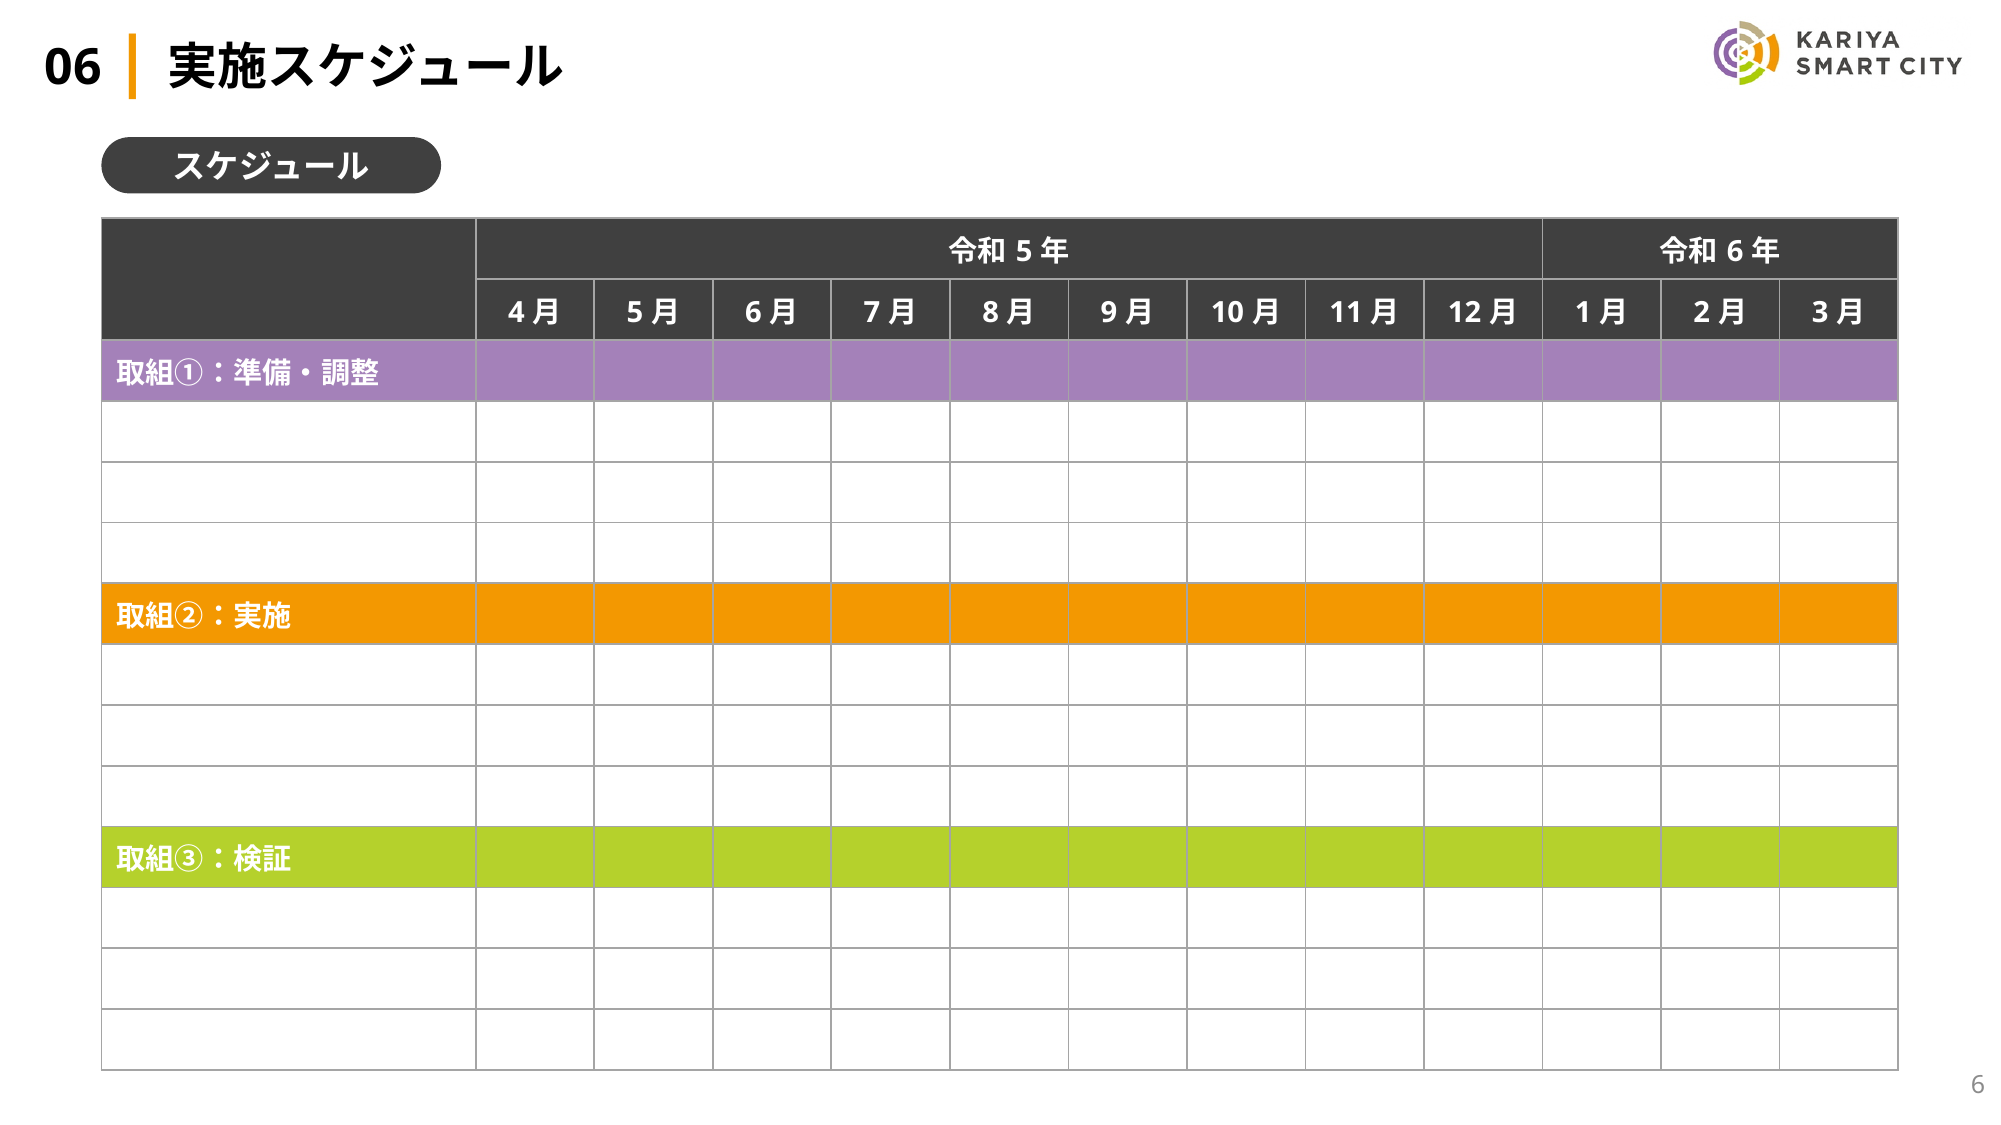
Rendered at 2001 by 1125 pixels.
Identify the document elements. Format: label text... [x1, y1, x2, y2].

table_cell [832, 645, 949, 704]
table_cell [477, 463, 593, 522]
title 06 |実施スケジュール [29, 13, 1664, 113]
table_cell [832, 949, 949, 1008]
table_header 令和5年 [477, 219, 1542, 278]
table_cell [714, 1010, 830, 1069]
table_header 令和6年 [1543, 219, 1897, 278]
table_cell [595, 523, 712, 582]
table_cell [477, 888, 593, 947]
text_box スケジュール [100, 136, 443, 195]
table_cell [714, 645, 830, 704]
table_cell [595, 1010, 712, 1069]
table_cell [832, 888, 949, 947]
table_cell [1780, 949, 1897, 1008]
table_cell [1188, 341, 1305, 400]
table_cell [714, 402, 830, 461]
table_cell [832, 1010, 949, 1069]
table_cell [1306, 1010, 1423, 1069]
table_cell [1662, 463, 1779, 522]
table_cell [477, 1010, 593, 1069]
table_cell [951, 827, 1068, 887]
table_cell [102, 463, 475, 522]
table_cell [1543, 402, 1660, 461]
table_cell 取組③：検証 [102, 827, 475, 887]
table_cell [1306, 523, 1423, 582]
table_cell 2月 [1662, 280, 1779, 339]
table_cell [1662, 402, 1779, 461]
table_cell [477, 341, 593, 400]
table_cell 8月 [951, 280, 1068, 339]
table_cell [102, 706, 475, 765]
table_cell 5月 [595, 280, 712, 339]
table_cell [1306, 645, 1423, 704]
table_cell [951, 645, 1068, 704]
table_cell [1069, 402, 1186, 461]
table_cell [1069, 645, 1186, 704]
table_cell [1425, 827, 1542, 887]
slide_number 6 [1550, 1066, 2000, 1104]
table_cell 9月 [1069, 280, 1186, 339]
table_cell 12月 [1425, 280, 1542, 339]
table_cell [1306, 827, 1423, 887]
table_cell [951, 706, 1068, 765]
table_cell [1069, 767, 1186, 826]
table_cell [714, 463, 830, 522]
table_cell [595, 341, 712, 400]
table_cell [1662, 706, 1779, 765]
table_cell [1425, 888, 1542, 947]
table_cell [1069, 463, 1186, 522]
table_cell [1306, 767, 1423, 826]
table_cell [951, 463, 1068, 522]
table_cell [1425, 402, 1542, 461]
picture [1704, 16, 1971, 89]
table_cell [102, 888, 475, 947]
table_cell [1425, 341, 1542, 400]
table_cell [1188, 1010, 1305, 1069]
table_cell [1069, 888, 1186, 947]
table_cell [1188, 523, 1305, 582]
table_cell [595, 949, 712, 1008]
table_cell [832, 827, 949, 887]
table_cell [1069, 827, 1186, 887]
table_cell [1780, 402, 1897, 461]
table_cell 11月 [1306, 280, 1423, 339]
table_cell [477, 523, 593, 582]
table_cell [477, 645, 593, 704]
table_cell [102, 949, 475, 1008]
table_cell [1780, 706, 1897, 765]
table_cell [477, 584, 593, 643]
table_cell [951, 341, 1068, 400]
table_cell [1425, 767, 1542, 826]
table_cell [1662, 645, 1779, 704]
table_cell [595, 584, 712, 643]
table_cell [1188, 402, 1305, 461]
table_cell [1306, 341, 1423, 400]
table_cell [832, 706, 949, 765]
table_cell [832, 463, 949, 522]
table_cell [477, 706, 593, 765]
table_cell [714, 341, 830, 400]
table_cell [102, 1010, 475, 1069]
table_cell [477, 767, 593, 826]
table_cell [1662, 888, 1779, 947]
table_cell [1188, 767, 1305, 826]
table_cell [595, 402, 712, 461]
table_cell 取組①：準備・調整 [102, 341, 475, 400]
table_cell [1425, 463, 1542, 522]
table_header [102, 219, 475, 339]
table_cell [1543, 341, 1660, 400]
table_cell [1543, 1010, 1660, 1069]
table_cell 10月 [1188, 280, 1305, 339]
table_cell [1306, 949, 1423, 1008]
table_cell [1780, 463, 1897, 522]
table_cell [714, 523, 830, 582]
table_cell [102, 523, 475, 582]
table_cell [714, 949, 830, 1008]
table_cell [832, 523, 949, 582]
table_cell [1543, 463, 1660, 522]
table_cell [714, 827, 830, 887]
table_cell [1069, 949, 1186, 1008]
table_cell [102, 645, 475, 704]
table_cell [1069, 1010, 1186, 1069]
table_cell [595, 645, 712, 704]
table_cell [1425, 584, 1542, 643]
table_cell [832, 341, 949, 400]
table_cell [1425, 1010, 1542, 1069]
table_cell [477, 402, 593, 461]
table_cell [1543, 523, 1660, 582]
table_cell [595, 706, 712, 765]
table_cell [1306, 888, 1423, 947]
table_cell [1662, 827, 1779, 887]
table_cell [102, 402, 475, 461]
table_cell [1780, 767, 1897, 826]
table_cell [1543, 949, 1660, 1008]
table_cell [1543, 706, 1660, 765]
table_cell [1543, 827, 1660, 887]
table_cell [595, 888, 712, 947]
table_cell [1662, 584, 1779, 643]
table_cell [1662, 341, 1779, 400]
table_cell [714, 706, 830, 765]
table_cell [1662, 767, 1779, 826]
table_cell [1425, 949, 1542, 1008]
table_cell [1069, 523, 1186, 582]
table_cell 7月 [832, 280, 949, 339]
table_cell 6月 [714, 280, 830, 339]
table_cell [951, 767, 1068, 826]
table_cell [595, 463, 712, 522]
table_cell [1780, 584, 1897, 643]
table_cell [1780, 888, 1897, 947]
table_cell [951, 402, 1068, 461]
table_cell [1306, 463, 1423, 522]
table_cell [102, 767, 475, 826]
table_cell [1662, 523, 1779, 582]
table_cell [1662, 949, 1779, 1008]
table_cell [1780, 341, 1897, 400]
table_cell [1188, 645, 1305, 704]
table_cell [1306, 584, 1423, 643]
table_cell [1425, 645, 1542, 704]
table_cell [1780, 645, 1897, 704]
table_cell 4月 [477, 280, 593, 339]
table_cell [1543, 888, 1660, 947]
table_cell [714, 767, 830, 826]
table_cell [714, 888, 830, 947]
table_cell [477, 949, 593, 1008]
table_cell [1306, 402, 1423, 461]
table_cell 1月 [1543, 280, 1660, 339]
table_cell 取組➁：実施 [102, 584, 475, 643]
table_cell [832, 584, 949, 643]
table_cell [714, 584, 830, 643]
table_cell [951, 949, 1068, 1008]
table_cell [595, 827, 712, 887]
table_cell [1188, 706, 1305, 765]
table_cell [832, 767, 949, 826]
table_cell [1543, 645, 1660, 704]
table_cell [1780, 827, 1897, 887]
table_cell [951, 1010, 1068, 1069]
table_cell [951, 523, 1068, 582]
table_cell [1425, 706, 1542, 765]
table_cell [477, 827, 593, 887]
table_cell [595, 767, 712, 826]
table_cell [1069, 584, 1186, 643]
table_cell [1543, 584, 1660, 643]
table_cell [1188, 584, 1305, 643]
table_cell [1069, 341, 1186, 400]
table_cell [1188, 888, 1305, 947]
table_cell [1069, 706, 1186, 765]
table_cell [1188, 949, 1305, 1008]
table_cell [1543, 767, 1660, 826]
table_cell [1306, 706, 1423, 765]
table_cell [951, 888, 1068, 947]
table_cell [1425, 523, 1542, 582]
table_cell [1188, 827, 1305, 887]
table_cell [832, 402, 949, 461]
table_cell [1780, 1010, 1897, 1066]
table_cell 3月 [1780, 280, 1897, 339]
table_cell [1188, 463, 1305, 522]
table_cell [1662, 1010, 1779, 1066]
table_cell [951, 584, 1068, 643]
table_cell [1780, 523, 1897, 582]
